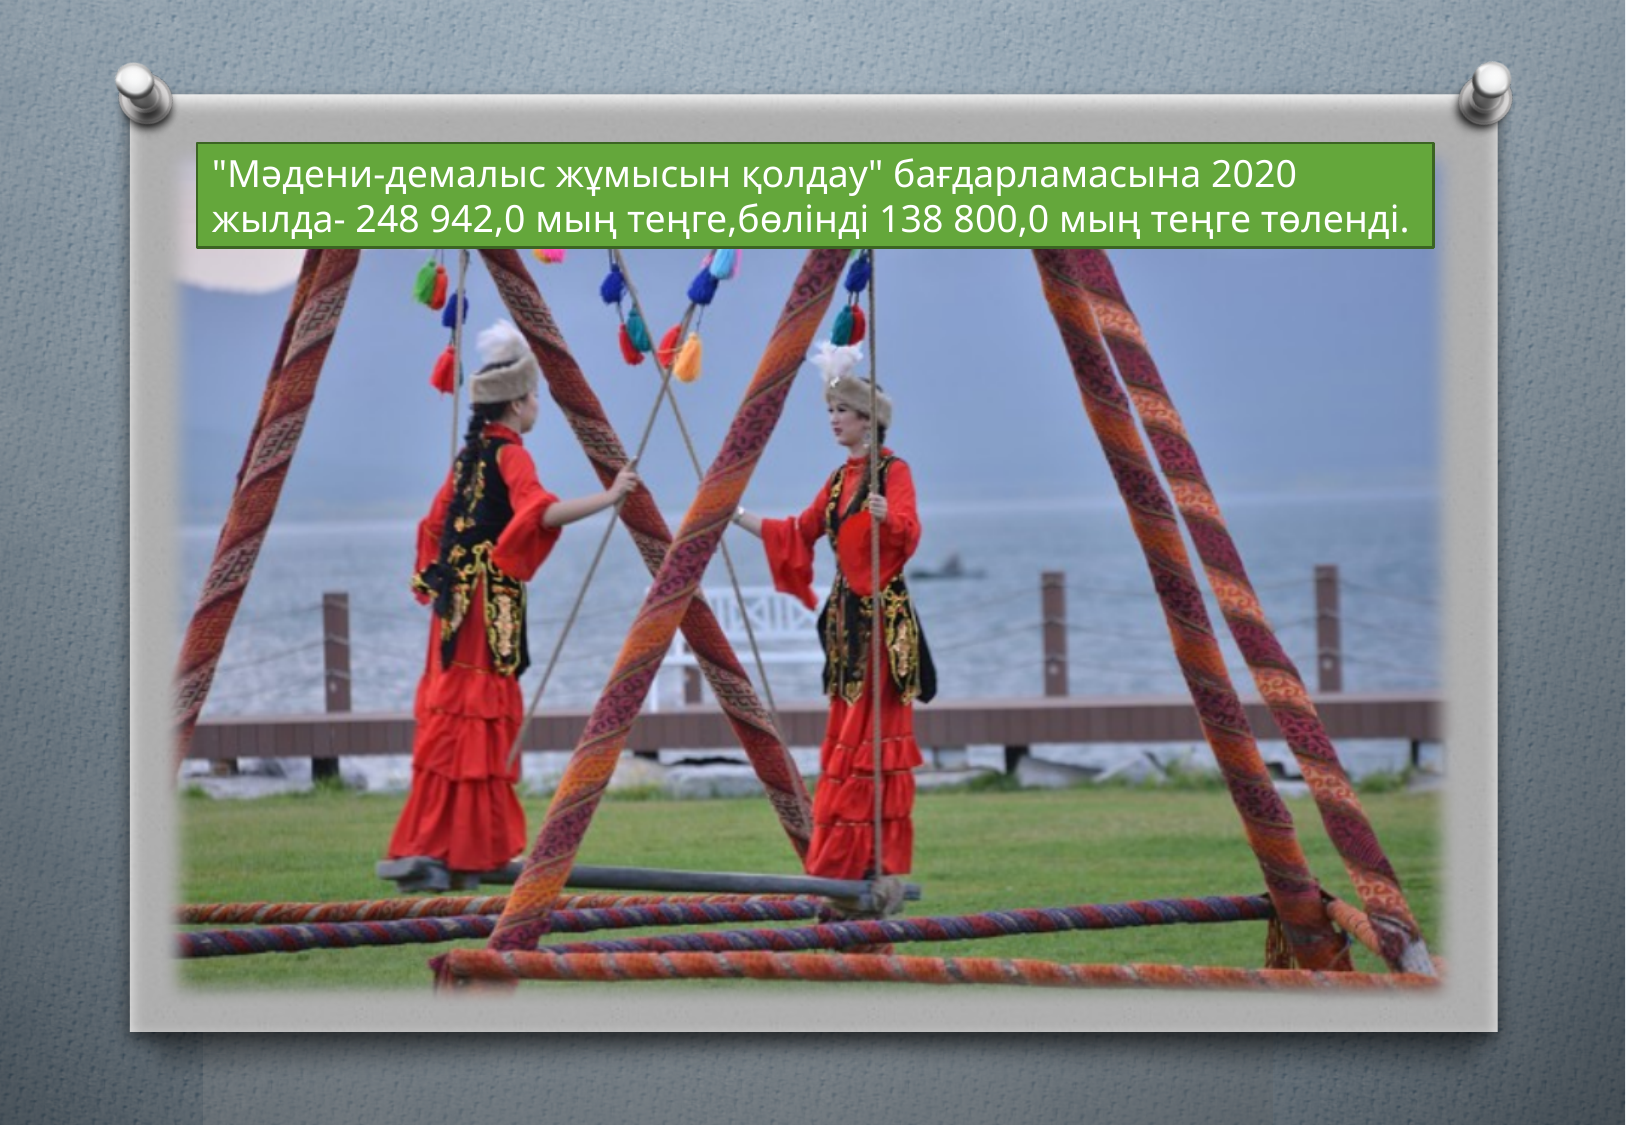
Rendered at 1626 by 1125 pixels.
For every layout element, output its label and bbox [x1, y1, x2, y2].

picture [83, 29, 1556, 1006]
